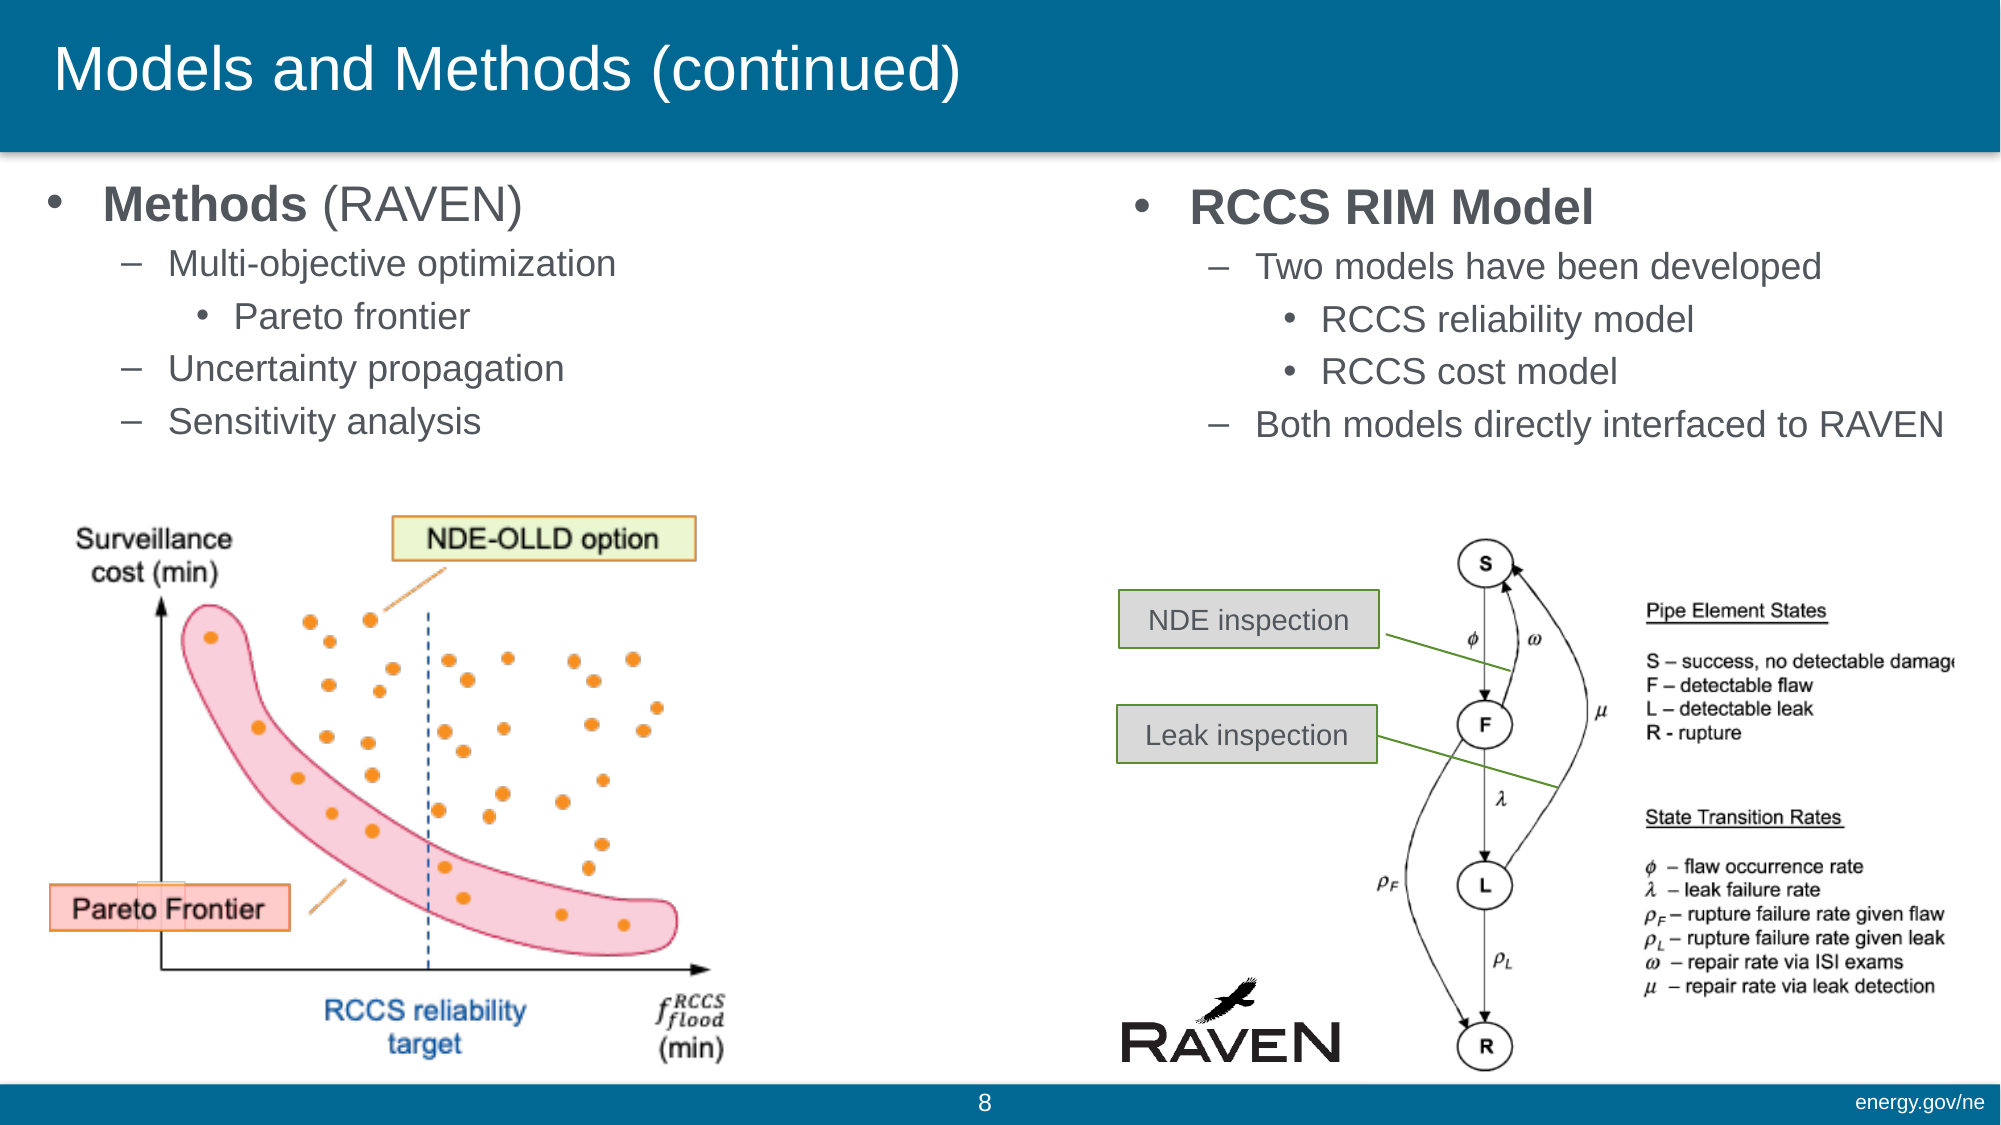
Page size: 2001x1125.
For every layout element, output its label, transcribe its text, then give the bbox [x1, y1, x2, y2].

picture [1118, 968, 1343, 1066]
text_box RCCS RIM Model Two models have been developed RCCS reliability model RCCS cost model Both models directly interfaced to RAVEN [1118, 167, 2000, 516]
text_box NDE inspection [1117, 588, 1361, 650]
title Models and Methods (continued) [38, 0, 1279, 149]
text_box Leak inspection [1115, 703, 1361, 765]
list Methods (RAVEN) Multi-objective optimization Pareto frontier Uncertainty propagation Sensitivity analysis [30, 163, 841, 525]
picture [1366, 523, 1955, 1082]
picture [49, 509, 759, 1083]
